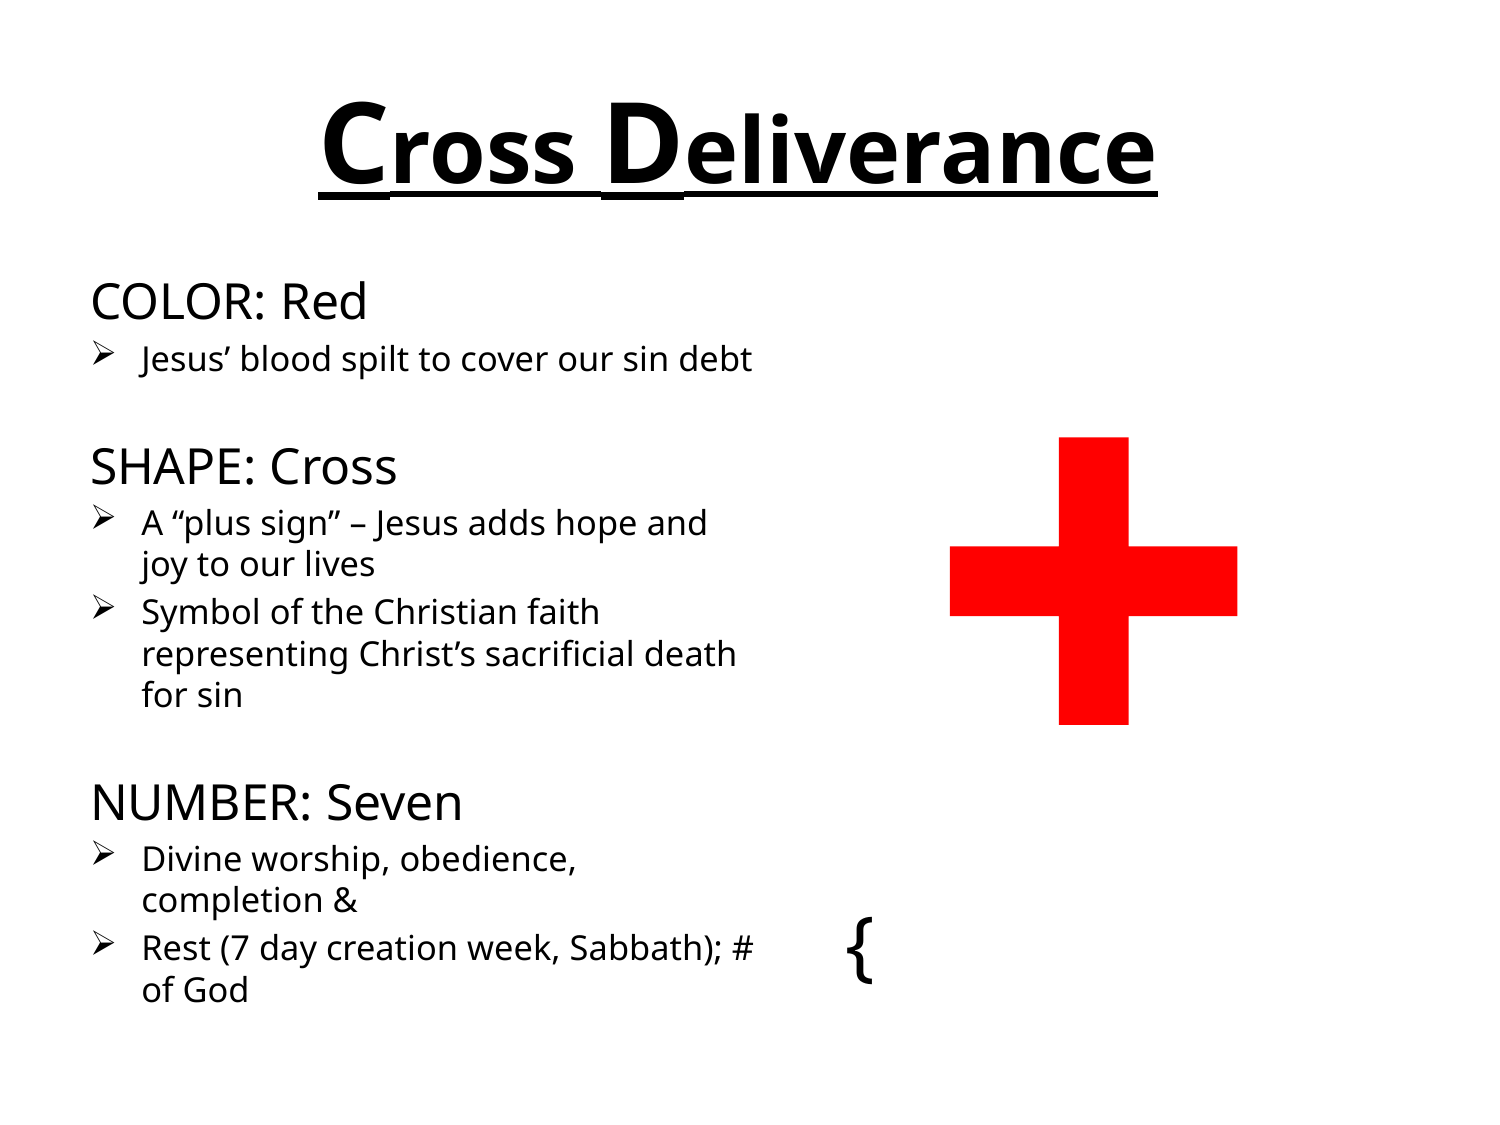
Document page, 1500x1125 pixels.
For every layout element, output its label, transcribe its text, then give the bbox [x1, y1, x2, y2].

list { [762, 262, 1425, 1005]
text_box [948, 435, 1240, 727]
title Cross Deliverance [75, 45, 1425, 233]
list COLOR: Red Jesus’ blood spilt to cover our sin debt SHAPE: Cross A “plus sign” – Jesus adds hope and joy to our lives Symbol of the Christian faith representing Christ’s sacrificial death for sin NUMBER: Seven Divine worship, obedience, completion & Rest (7 day creation week, Sabbath); # of God [75, 262, 775, 1063]
